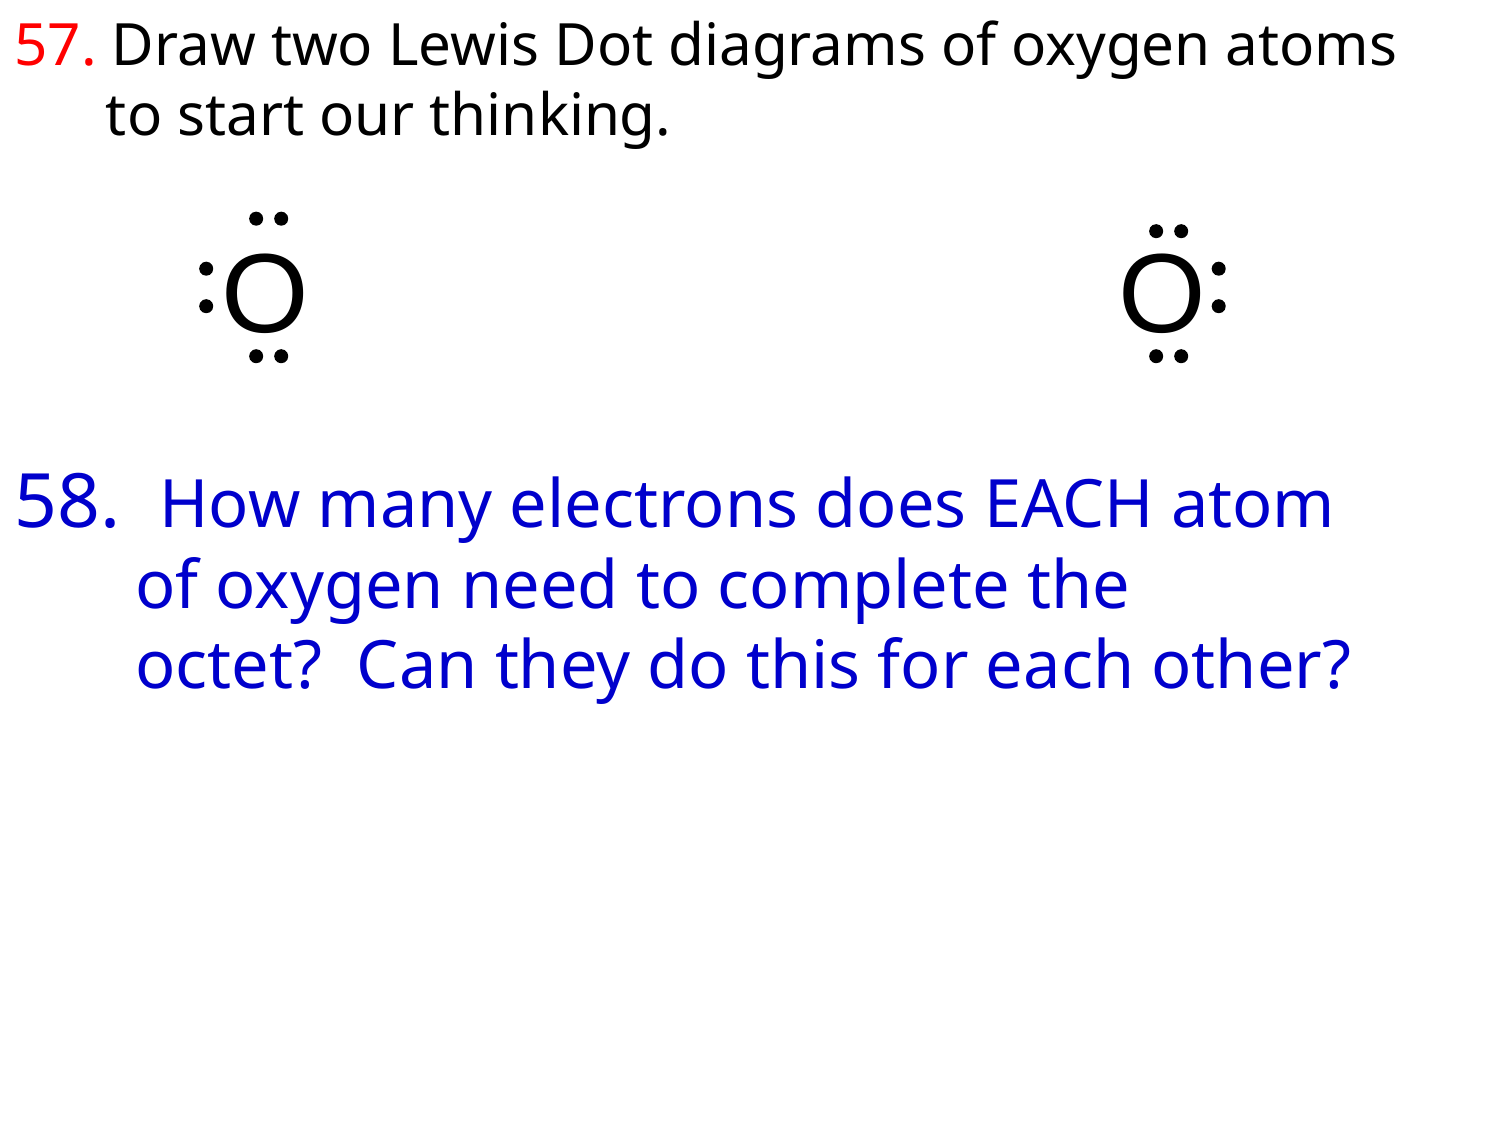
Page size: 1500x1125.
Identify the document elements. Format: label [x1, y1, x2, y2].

text_box [0, 0, 1500, 155]
text_box [0, 212, 1500, 710]
